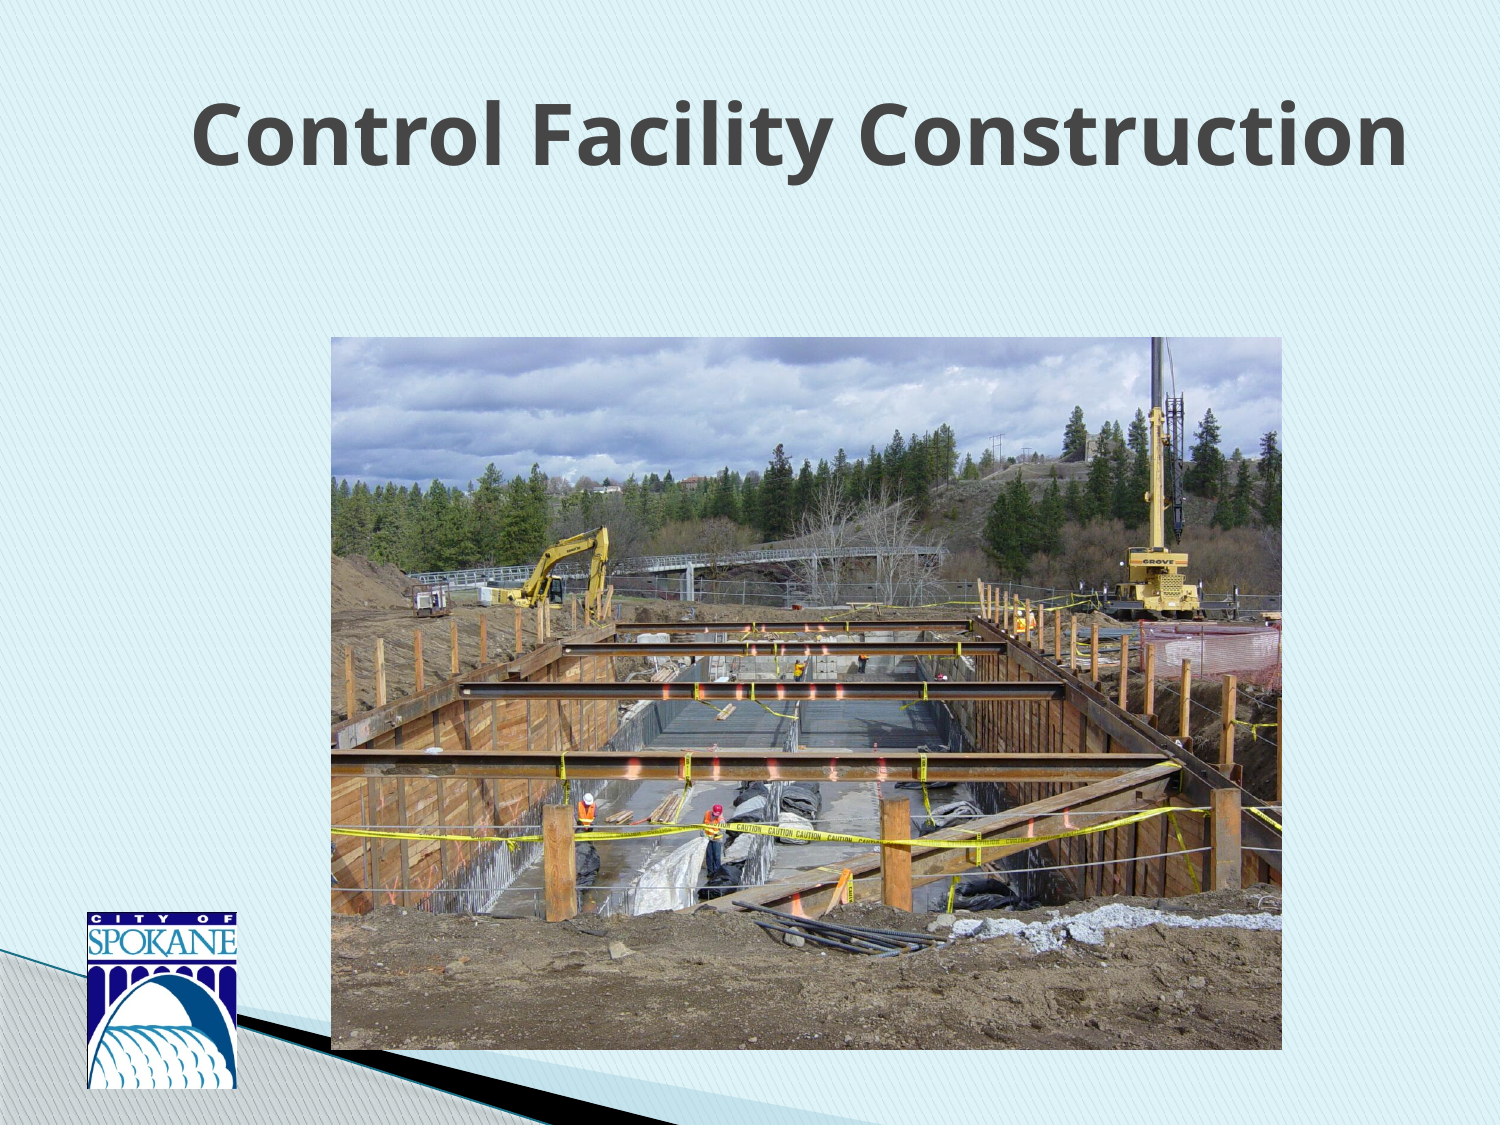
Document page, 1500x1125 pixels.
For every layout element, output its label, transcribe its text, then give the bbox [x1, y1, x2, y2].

title Control Facility Construction [174, 37, 1463, 225]
picture [87, 912, 238, 1090]
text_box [330, 337, 1282, 1051]
